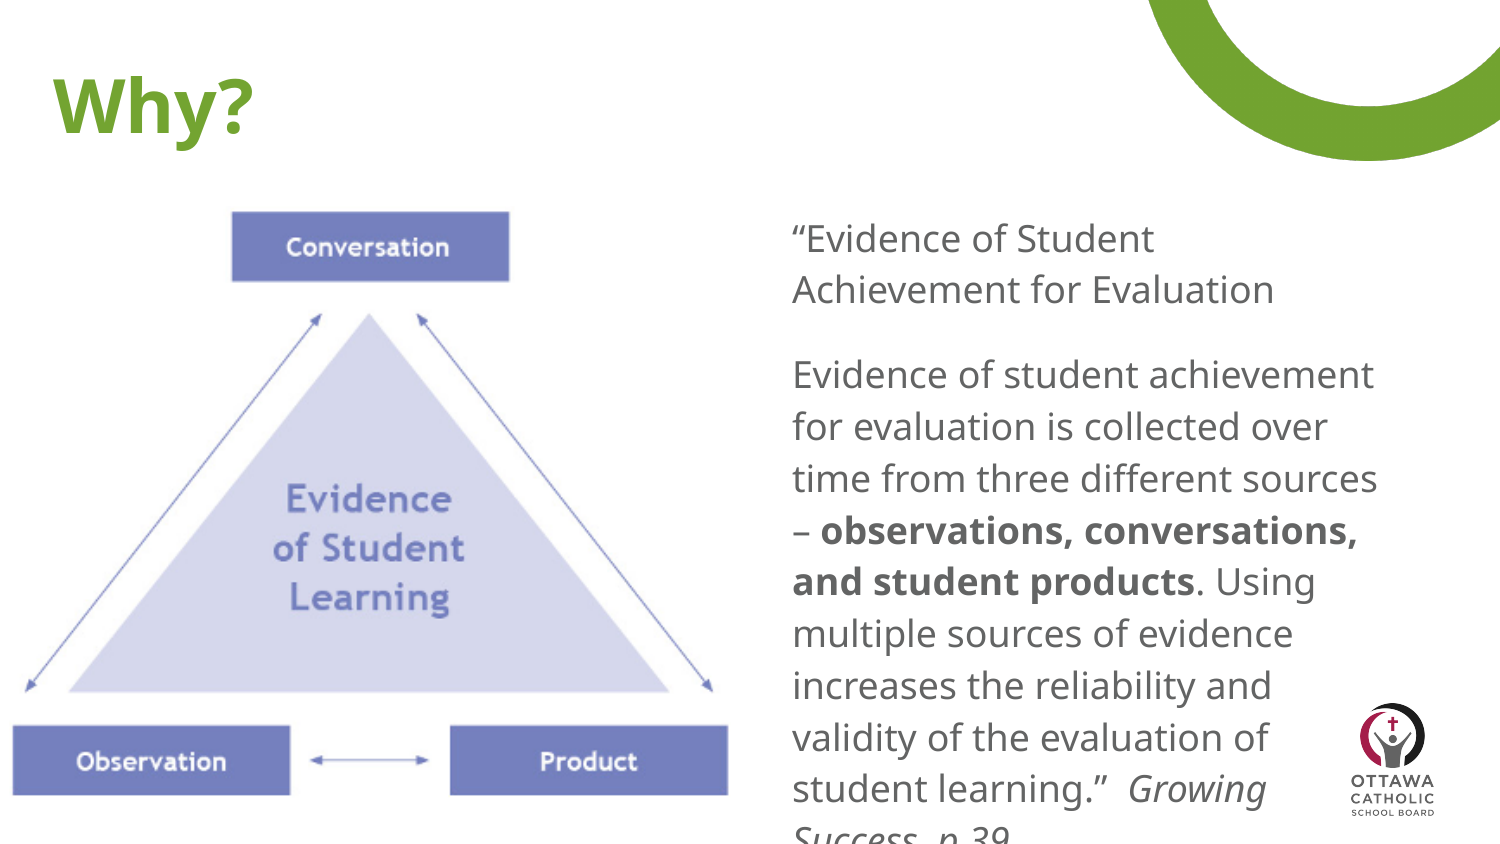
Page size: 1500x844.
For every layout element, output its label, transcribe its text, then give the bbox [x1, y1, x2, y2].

list “Evidence of Student Achievement for Evaluation Evidence of student achievement for evaluation is collected over time from three different sources – observations, conversations, and student products. Using multiple sources of evidence increases the reliability and validity of the evaluation of student learning.” Growing Success, p.39 [776, 192, 1398, 685]
picture [1135, 0, 1500, 164]
picture [1351, 703, 1434, 816]
picture [0, 205, 741, 806]
title Why? [38, 57, 1136, 164]
